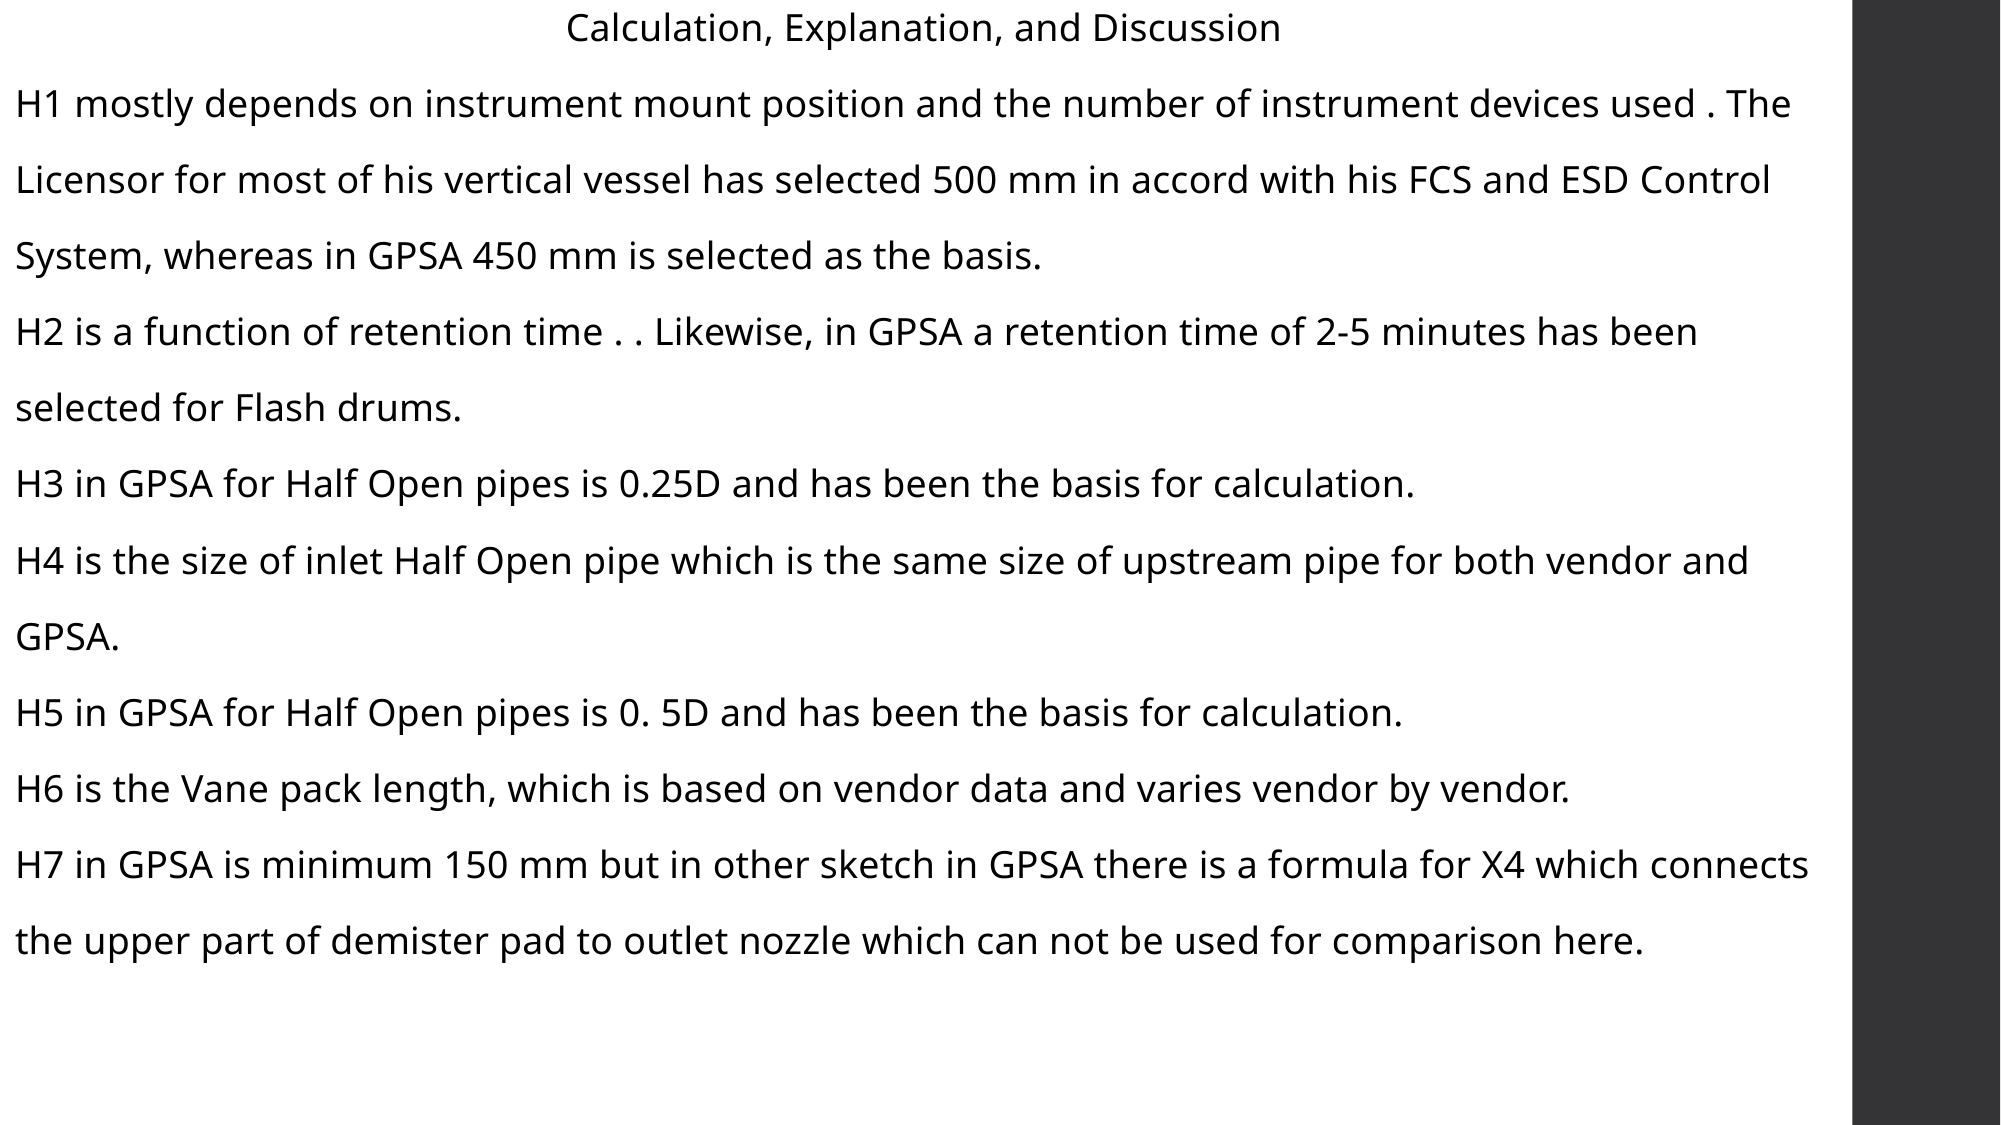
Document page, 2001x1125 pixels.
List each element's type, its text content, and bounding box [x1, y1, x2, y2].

list Calculation, Explanation, and Discussion H1 mostly depends on instrument mount position and the number of instrument devices used . The Licensor for most of his vertical vessel has selected 500 mm in accord with his FCS and ESD Control System, whereas in GPSA 450 mm is selected as the basis. H2 is a function of retention time . . Likewise, in GPSA a retention time of 2-5 minutes has been selected for Flash drums. H3 in GPSA for Half Open pipes is 0.25D and has been the basis for calculation. H4 is the size of inlet Half Open pipe which is the same size of upstream pipe for both vendor and GPSA. H5 in GPSA for Half Open pipes is 0. 5D and has been the basis for calculation. H6 is the Vane pack length, which is based on vendor data and varies vendor by vendor. H7 in GPSA is minimum 150 mm but in other sketch in GPSA there is a formula for X4 which connects the upper part of demister pad to outlet nozzle which can not be used for comparison here. [0, 0, 1850, 1125]
